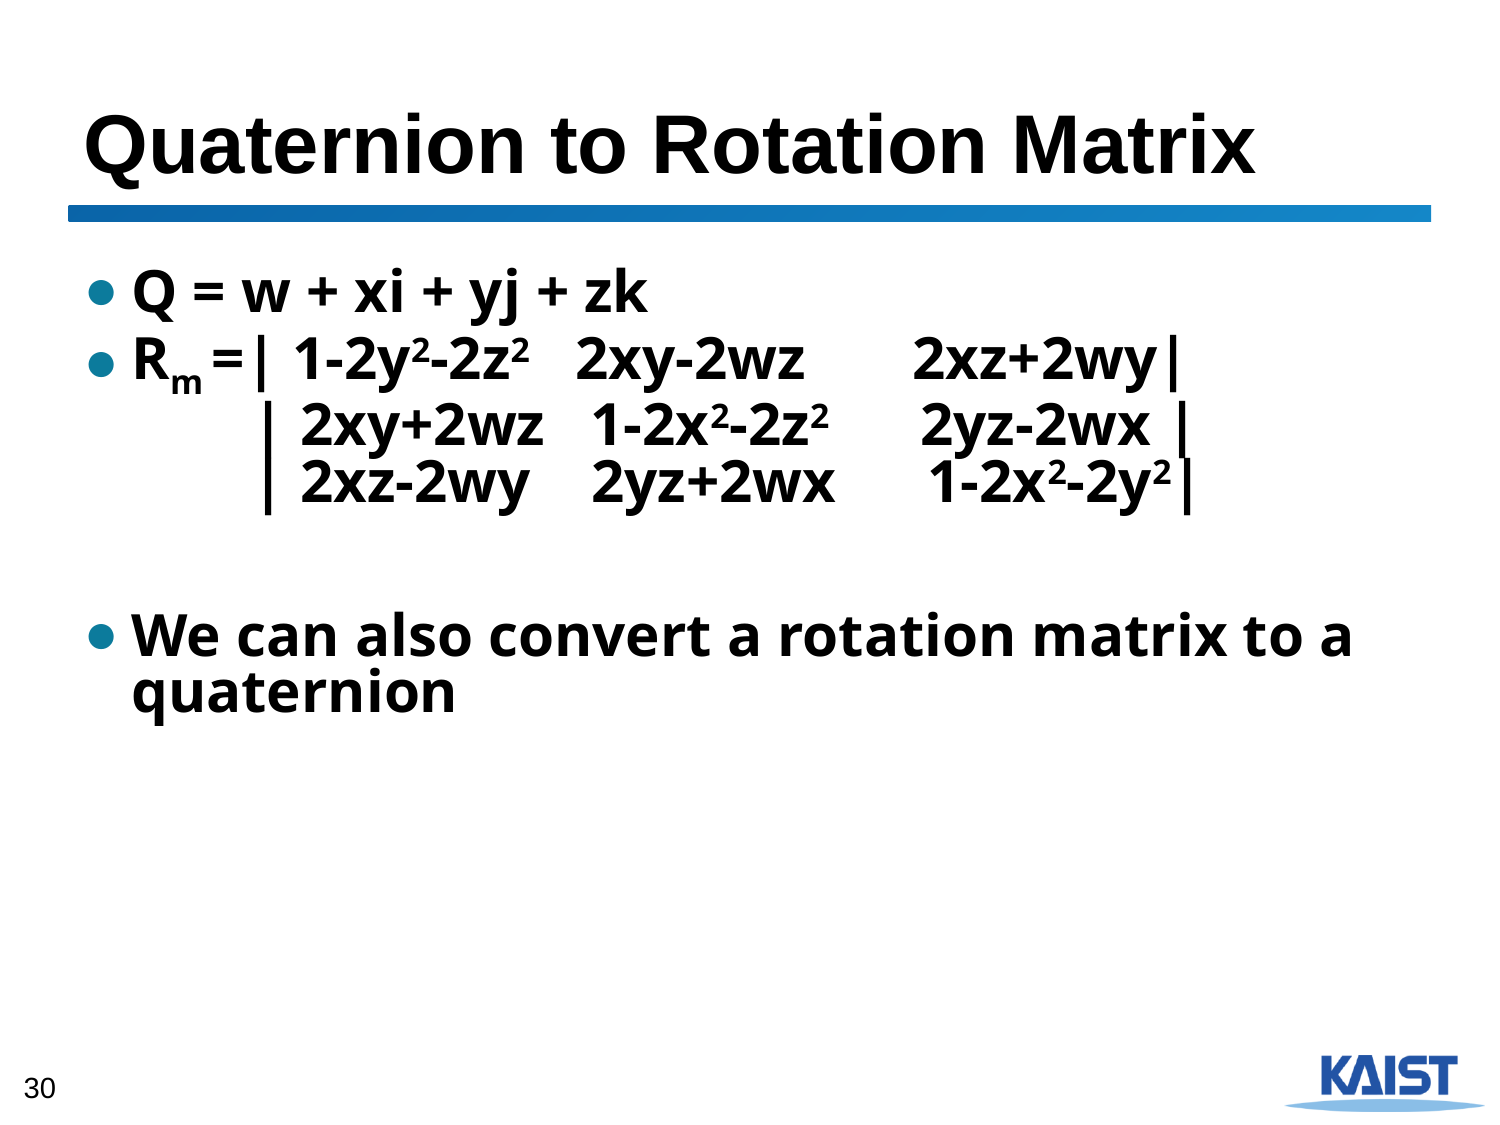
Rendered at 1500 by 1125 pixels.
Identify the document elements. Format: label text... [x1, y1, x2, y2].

title Quaternion to Rotation Matrix [68, 48, 1428, 198]
picture [1284, 1055, 1485, 1112]
list Q = w + xi + yj + zk Rm =| 1-2y2-2z2 2xy-2wz 2xz+2wy| | 2xy+2wz 1-2x2-2z2 2yz-2wx | | 2xz-2wy 2yz+2wx 1-2x2-2y2| We can also convert a rotation matrix to a quaternion [68, 260, 1434, 1092]
